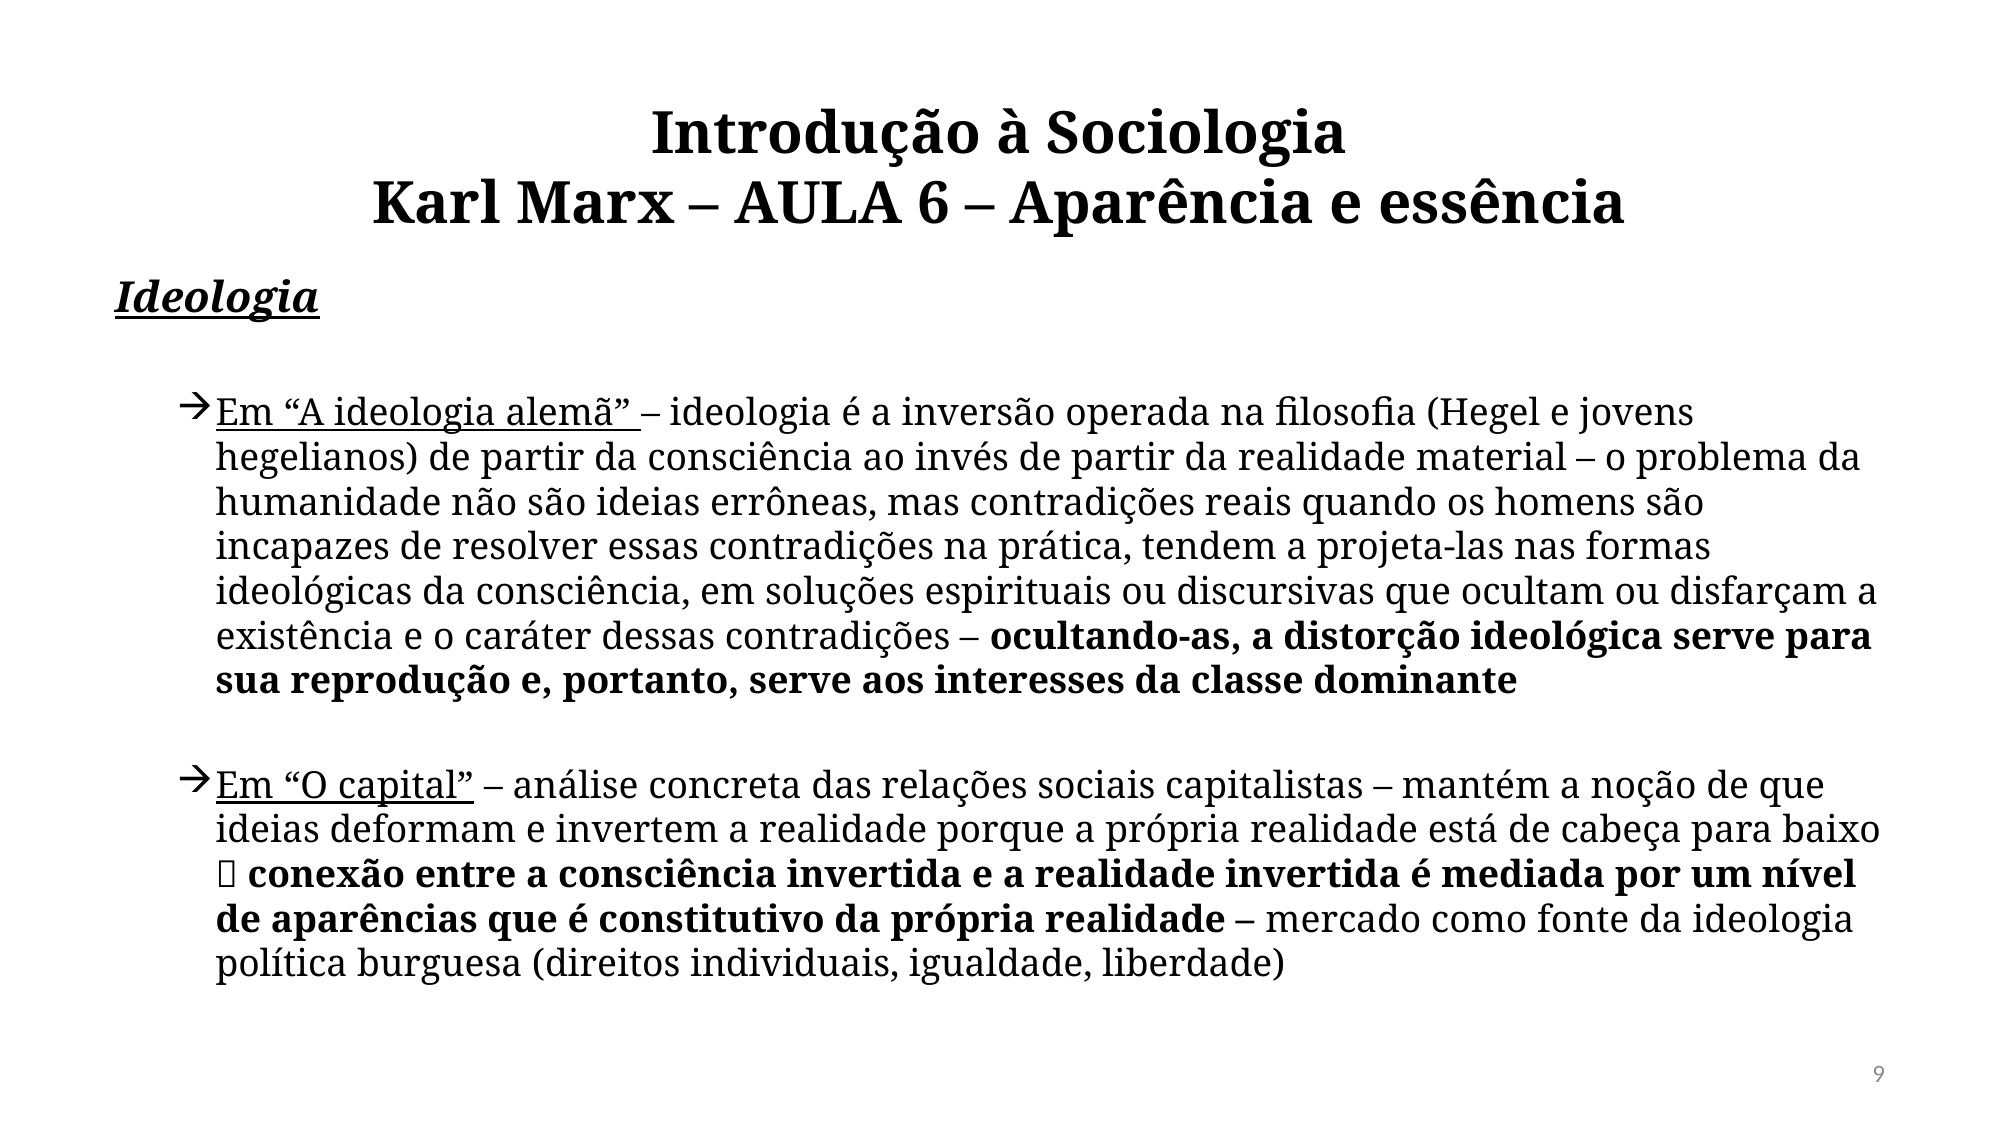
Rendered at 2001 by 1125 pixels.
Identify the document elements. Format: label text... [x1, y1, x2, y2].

slide_number 9 [1433, 1042, 1900, 1103]
title Introdução à Sociologia Karl Marx – AULA 6 – Aparência e essência [99, 86, 1900, 244]
list Ideologia Em “A ideologia alemã” – ideologia é a inversão operada na filosofia (Hegel e jovens hegelianos) de partir da consciência ao invés de partir da realidade material – o problema da humanidade não são ideias errôneas, mas contradições reais quando os homens são incapazes de resolver essas contradições na prática, tendem a projeta-las nas formas ideológicas da consciência, em soluções espirituais ou discursivas que ocultam ou disfarçam a existência e o caráter dessas contradições – ocultando-as, a distorção ideológica serve para sua reprodução e, portanto, serve aos interesses da classe dominante Em “O capital” – análise concreta das relações sociais capitalistas – mantém a noção de que ideias deformam e invertem a realidade porque a própria realidade está de cabeça para baixo  conexão entre a consciência invertida e a realidade invertida é mediada por um nível de aparências que é constitutivo da própria realidade – mercado como fonte da ideologia política burguesa (direitos individuais, igualdade, liberdade) [99, 262, 1900, 1005]
